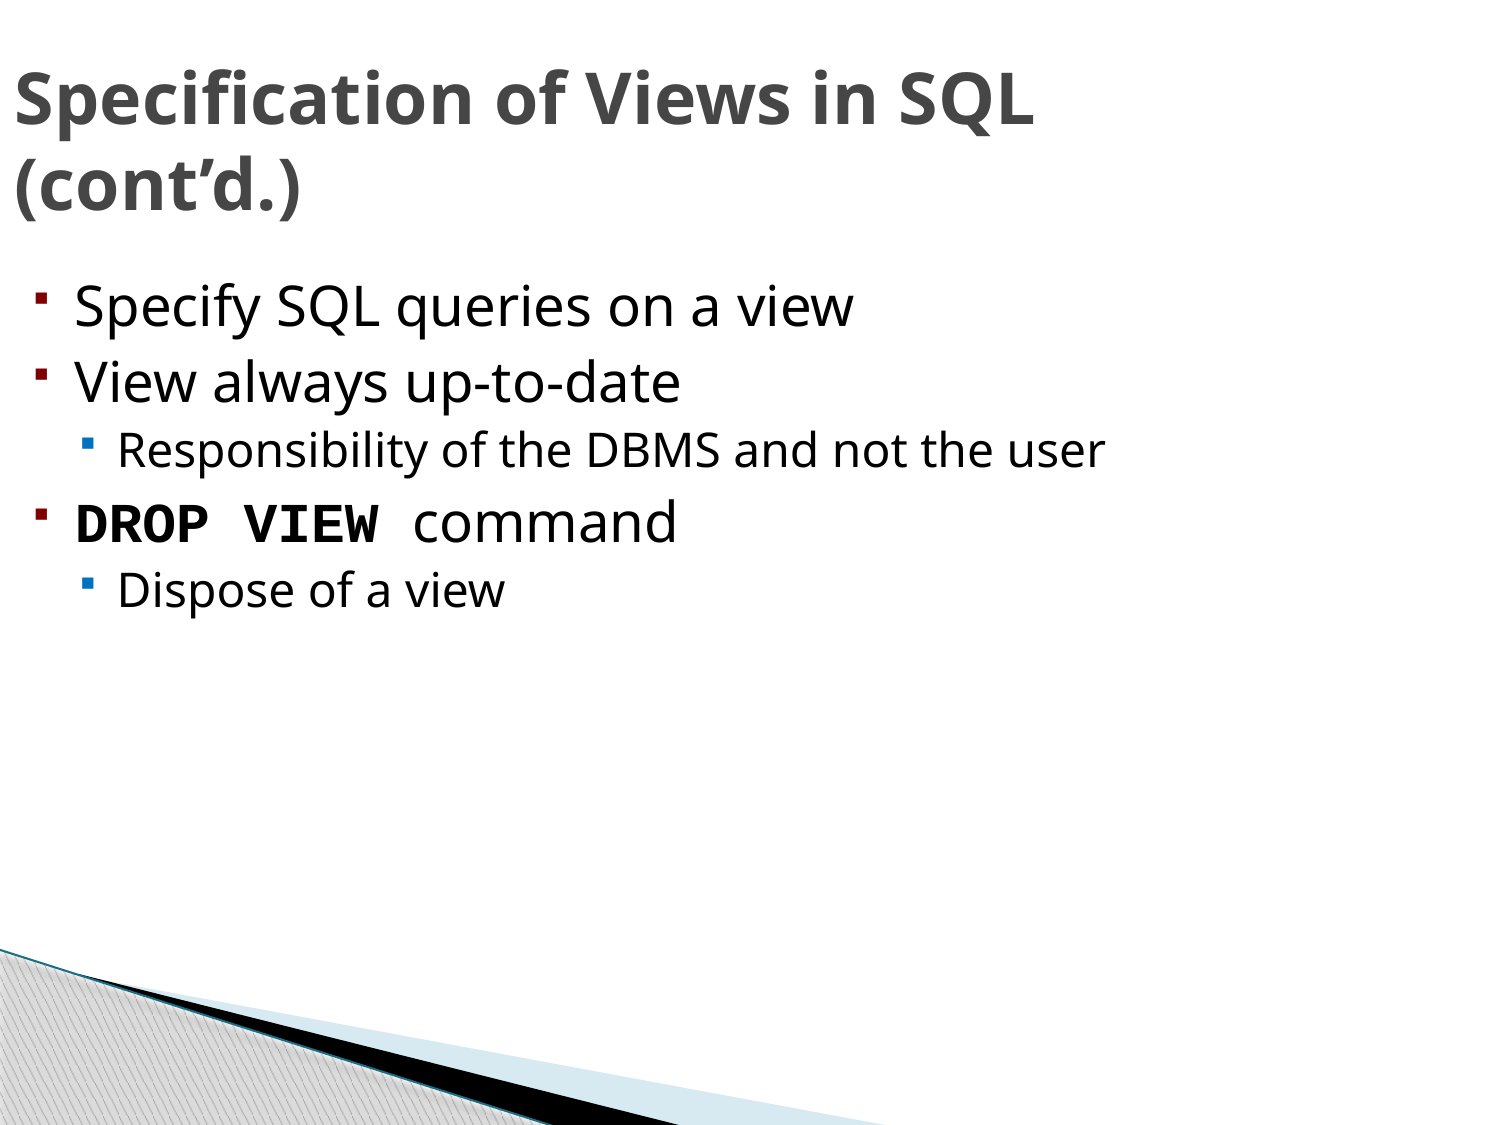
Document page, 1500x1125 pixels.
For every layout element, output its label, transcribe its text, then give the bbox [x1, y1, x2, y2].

list Specify SQL queries on a view View always up-to-date Responsibility of the DBMS and not the user DROP VIEW command Dispose of a view [0, 262, 1350, 1005]
title Specification of Views in SQL (cont’d.) [0, 45, 1350, 233]
